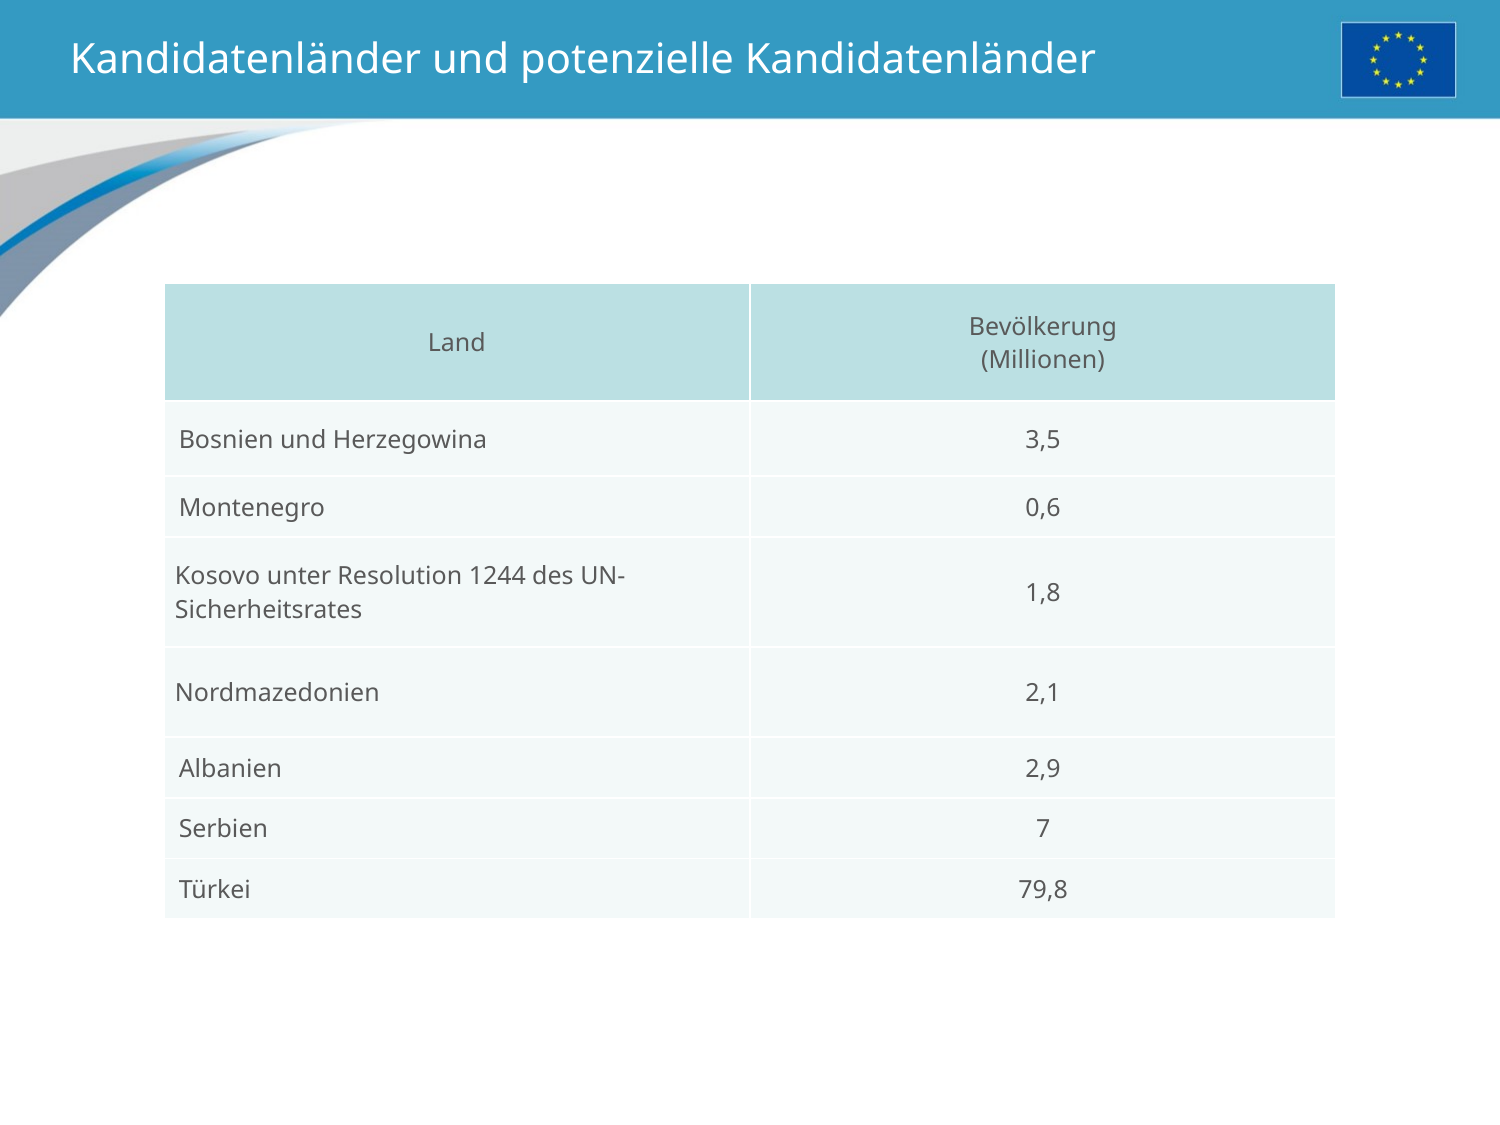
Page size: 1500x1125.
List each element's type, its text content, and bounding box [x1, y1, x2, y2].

table_cell Nordmazedonien [165, 648, 749, 736]
table_cell 79,8 [751, 859, 1335, 918]
table_cell Serbien [165, 799, 749, 858]
table_cell 2,1 [751, 648, 1335, 736]
table_cell Türkei [165, 859, 749, 918]
table_header Land [165, 284, 749, 400]
table_cell Bosnien und Herzegowina [165, 402, 749, 475]
table_cell Albanien [165, 738, 749, 797]
table_cell Kosovo unter Resolution 1244 des UN-Sicherheitsrates [165, 538, 749, 646]
table_cell 0,6 [751, 477, 1335, 536]
table_cell 1,8 [751, 538, 1335, 646]
picture [0, 0, 1500, 1125]
table_header Bevölkerung (Millionen) [751, 284, 1335, 400]
table_cell 7 [751, 799, 1335, 858]
table_cell 3,5 [751, 402, 1335, 475]
table_cell Montenegro [165, 477, 749, 536]
title Kandidatenländer und potenzielle Kandidatenländer [54, 0, 1284, 114]
table_cell 2,9 [751, 738, 1335, 797]
